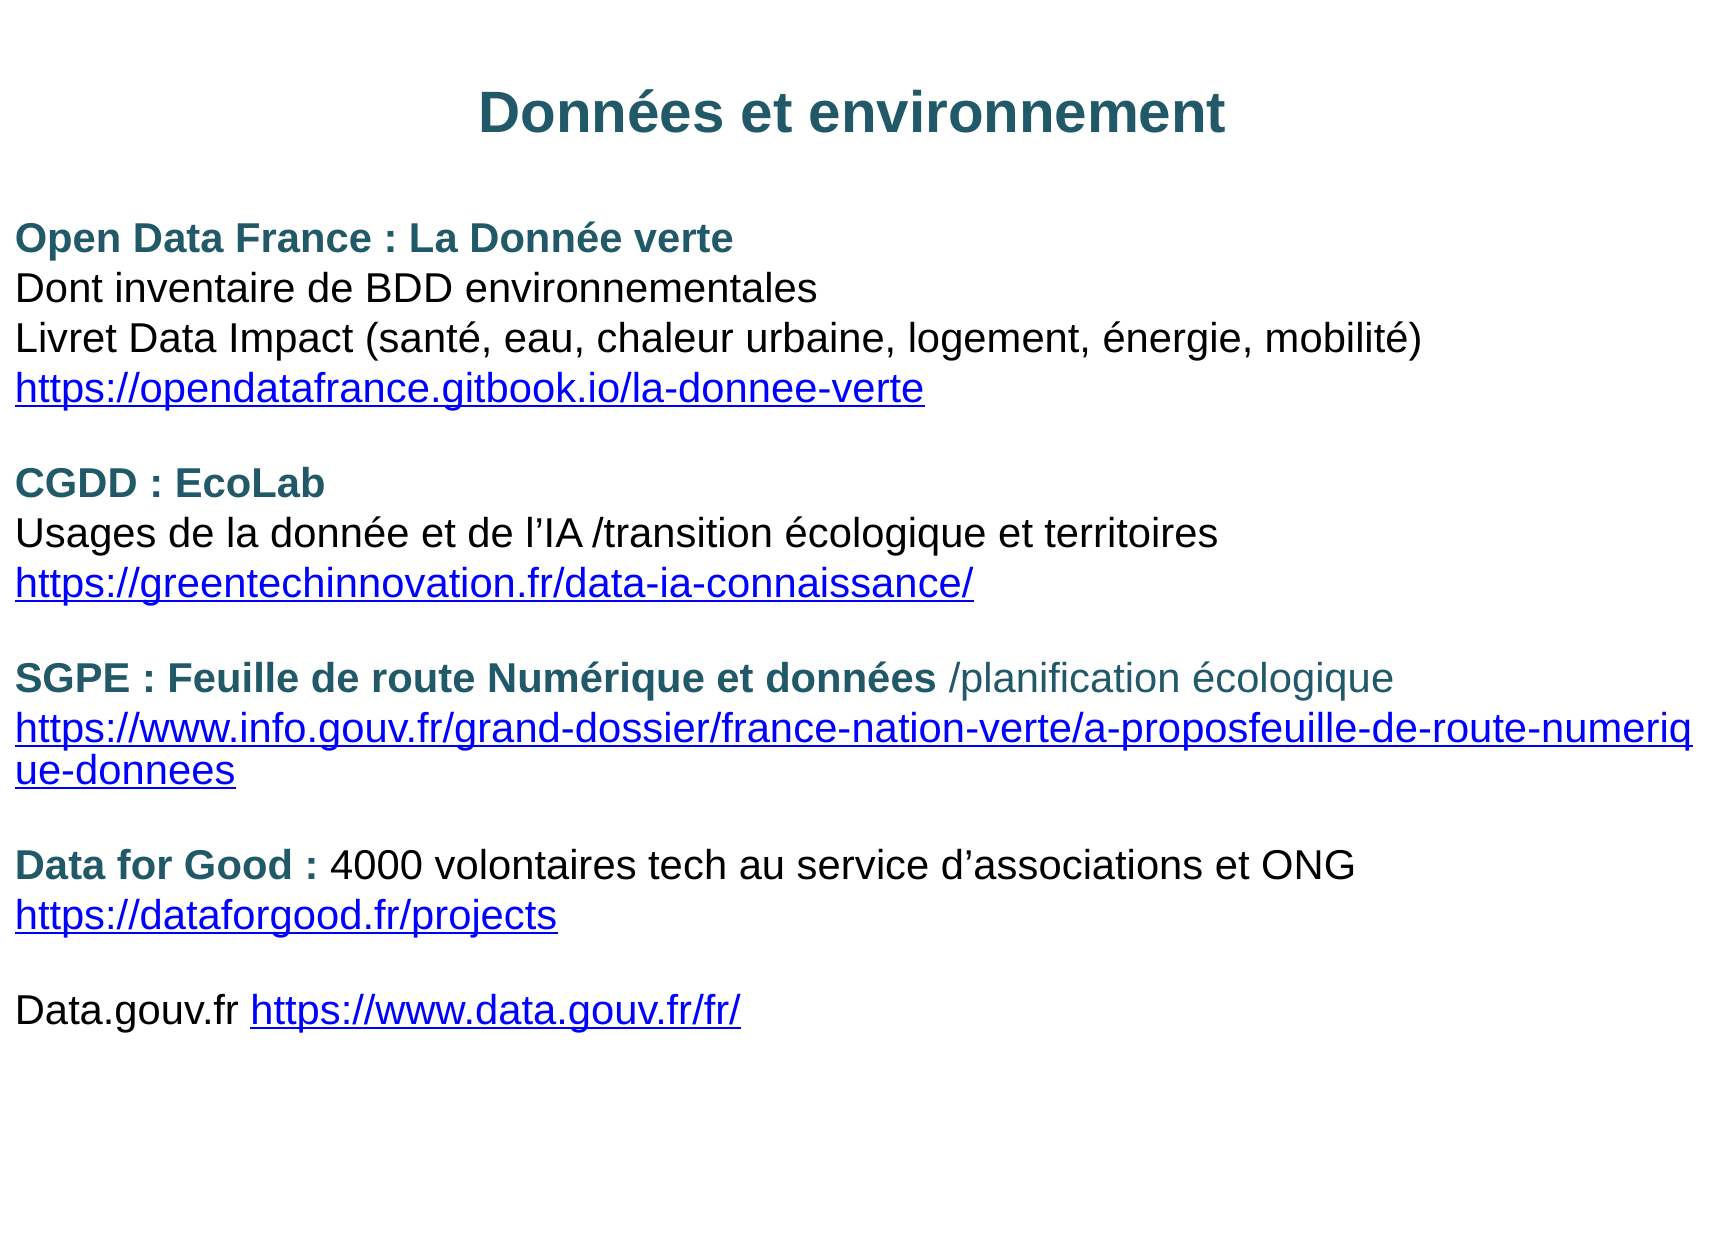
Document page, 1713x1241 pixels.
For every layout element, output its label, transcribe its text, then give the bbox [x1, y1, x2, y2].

text_box Open Data France : La Donnée verte Dont inventaire de BDD environnementales Livret Data Impact (santé, eau, chaleur urbaine, logement, énergie, mobilité) https://opendatafrance.gitbook.io/la-donnee-verte CGDD : EcoLab Usages de la donnée et de l’IA /transition écologique et territoires https://greentechinnovation.fr/data-ia-connaissance/ SGPE : Feuille de route Numérique et données /planification écologique https://www.info.gouv.fr/grand-dossier/france-nation-verte/a-proposfeuille-de-route-numerique-donnees Data for Good : 4000 volontaires tech au service d’associations et ONG https://dataforgood.fr/projects Data.gouv.fr https://www.data.gouv.fr/fr/ [0, 203, 1713, 1174]
text_box Données et environnement [0, 36, 1706, 182]
